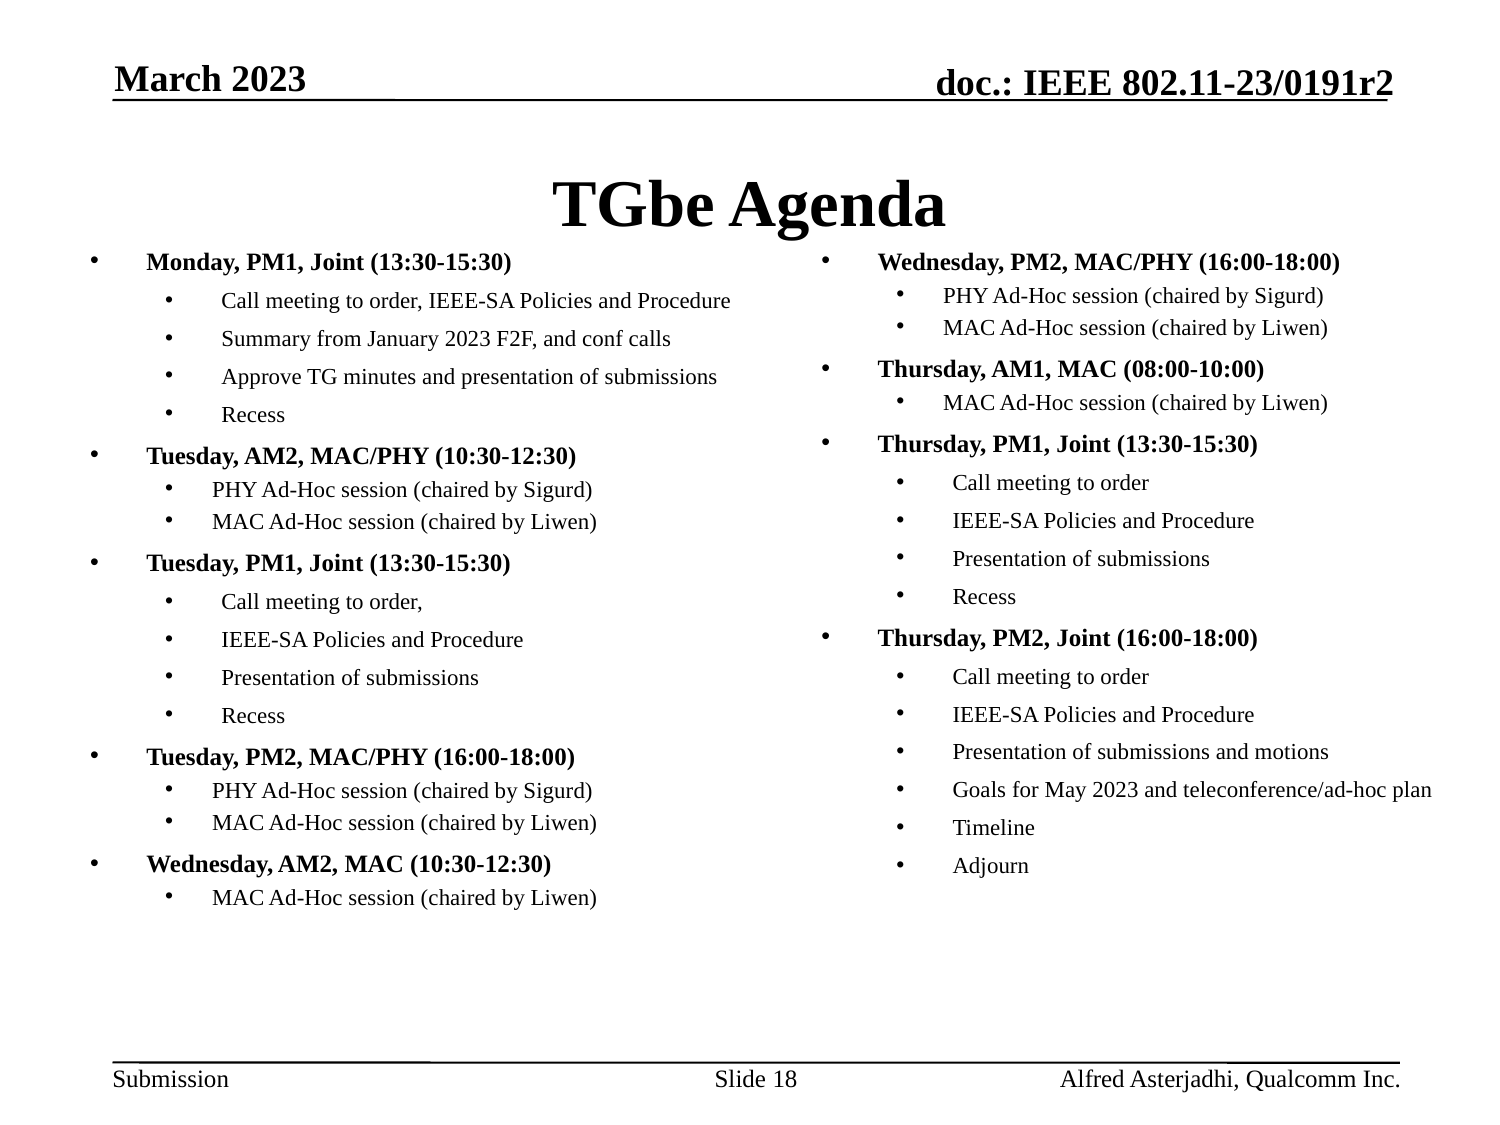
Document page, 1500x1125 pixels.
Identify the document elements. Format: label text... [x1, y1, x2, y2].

footer Alfred Asterjadhi, Qualcomm Inc. [878, 1061, 1402, 1093]
list Monday, PM1, Joint (13:30-15:30) Call meeting to order, IEEE-SA Policies and Procedure Summary from January 2023 F2F, and conf calls Approve TG minutes and presentation of submissions Recess Tuesday, AM2, MAC/PHY (10:30-12:30) PHY Ad-Hoc session (chaired by Sigurd) MAC Ad-Hoc session (chaired by Liwen) Tuesday, PM1, Joint (13:30-15:30) Call meeting to order, IEEE-SA Policies and Procedure Presentation of submissions Recess Tuesday, PM2, MAC/PHY (16:00-18:00) PHY Ad-Hoc session (chaired by Sigurd) MAC Ad-Hoc session (chaired by Liwen) Wednesday, AM2, MAC (10:30-12:30) MAC Ad-Hoc session (chaired by Liwen) [74, 237, 838, 1063]
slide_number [114, 54, 423, 100]
slide_number Slide 18 [712, 1061, 800, 1123]
title TGbe Agenda [112, 112, 1388, 237]
text_box Wednesday, PM2, MAC/PHY (16:00-18:00) PHY Ad-Hoc session (chaired by Sigurd) MAC Ad-Hoc session (chaired by Liwen) Thursday, AM1, MAC (08:00-10:00) MAC Ad-Hoc session (chaired by Liwen) Thursday, PM1, Joint (13:30-15:30) Call meeting to order IEEE-SA Policies and Procedure Presentation of submissions Recess Thursday, PM2, Joint (16:00-18:00) Call meeting to order IEEE-SA Policies and Procedure Presentation of submissions and motions Goals for May 2023 and teleconference/ad-hoc plan Timeline Adjourn [806, 237, 1500, 1050]
